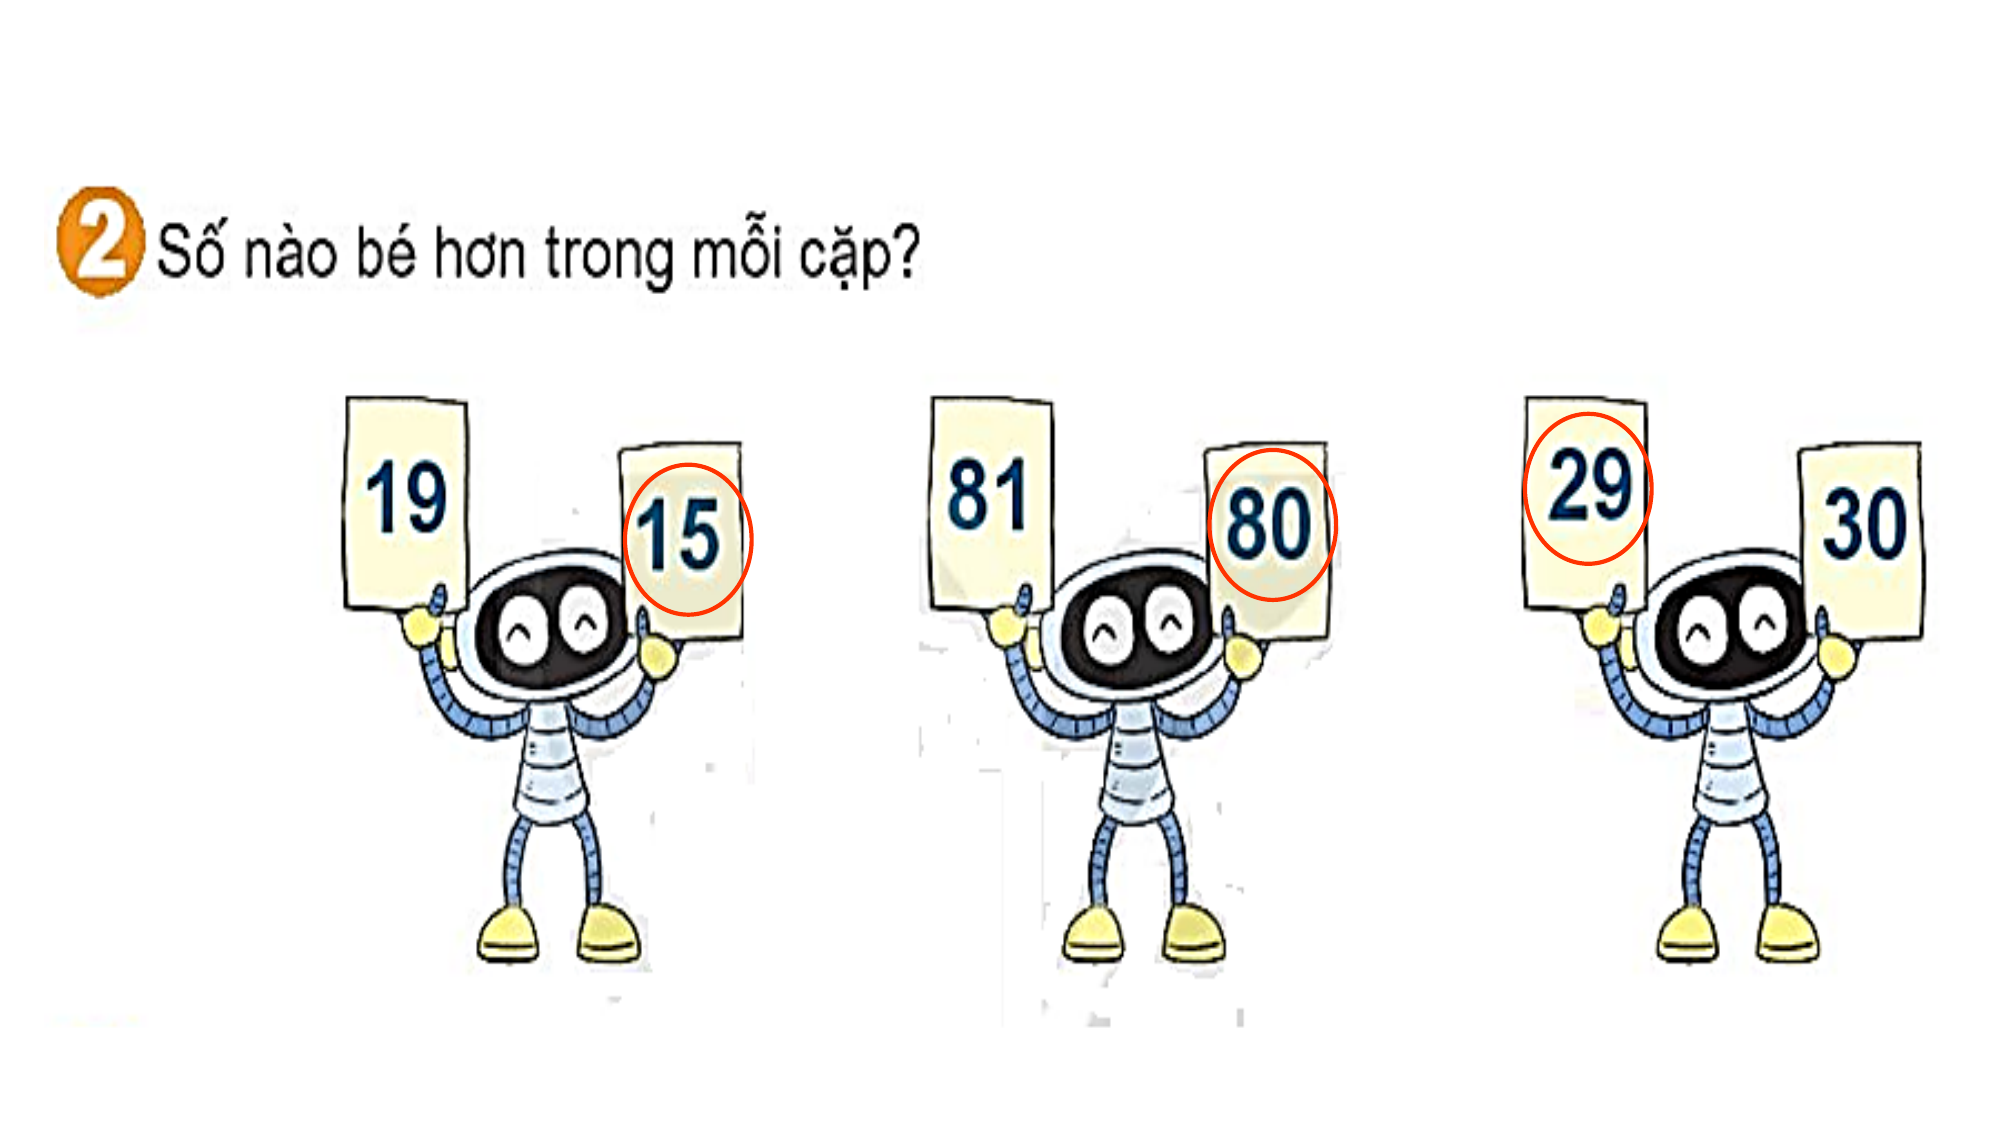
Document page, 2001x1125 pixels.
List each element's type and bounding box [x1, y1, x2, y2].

picture [44, 115, 2000, 1125]
